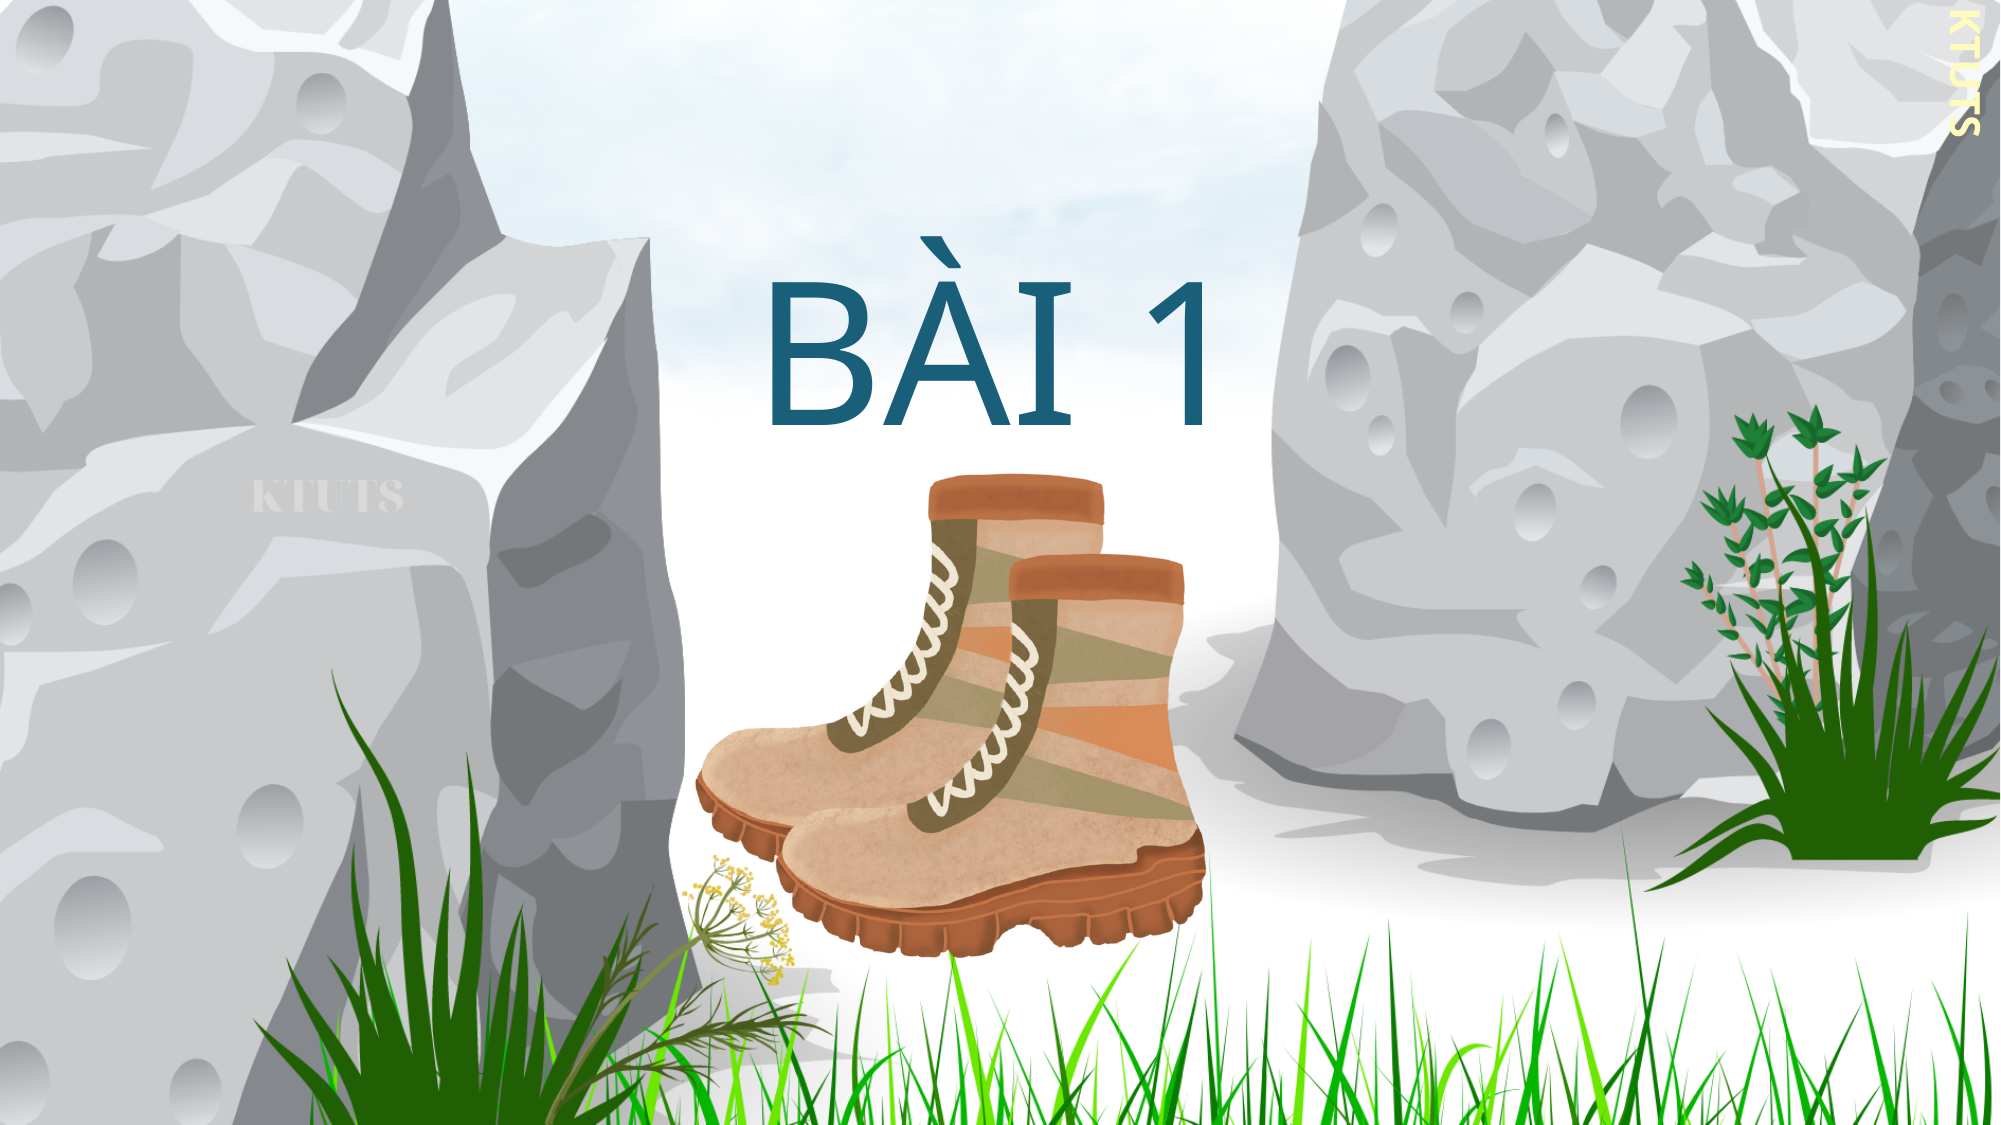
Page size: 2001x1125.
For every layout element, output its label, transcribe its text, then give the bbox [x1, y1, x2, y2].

picture [0, 0, 2001, 1125]
text_box BÀI 1 [738, 217, 1262, 412]
